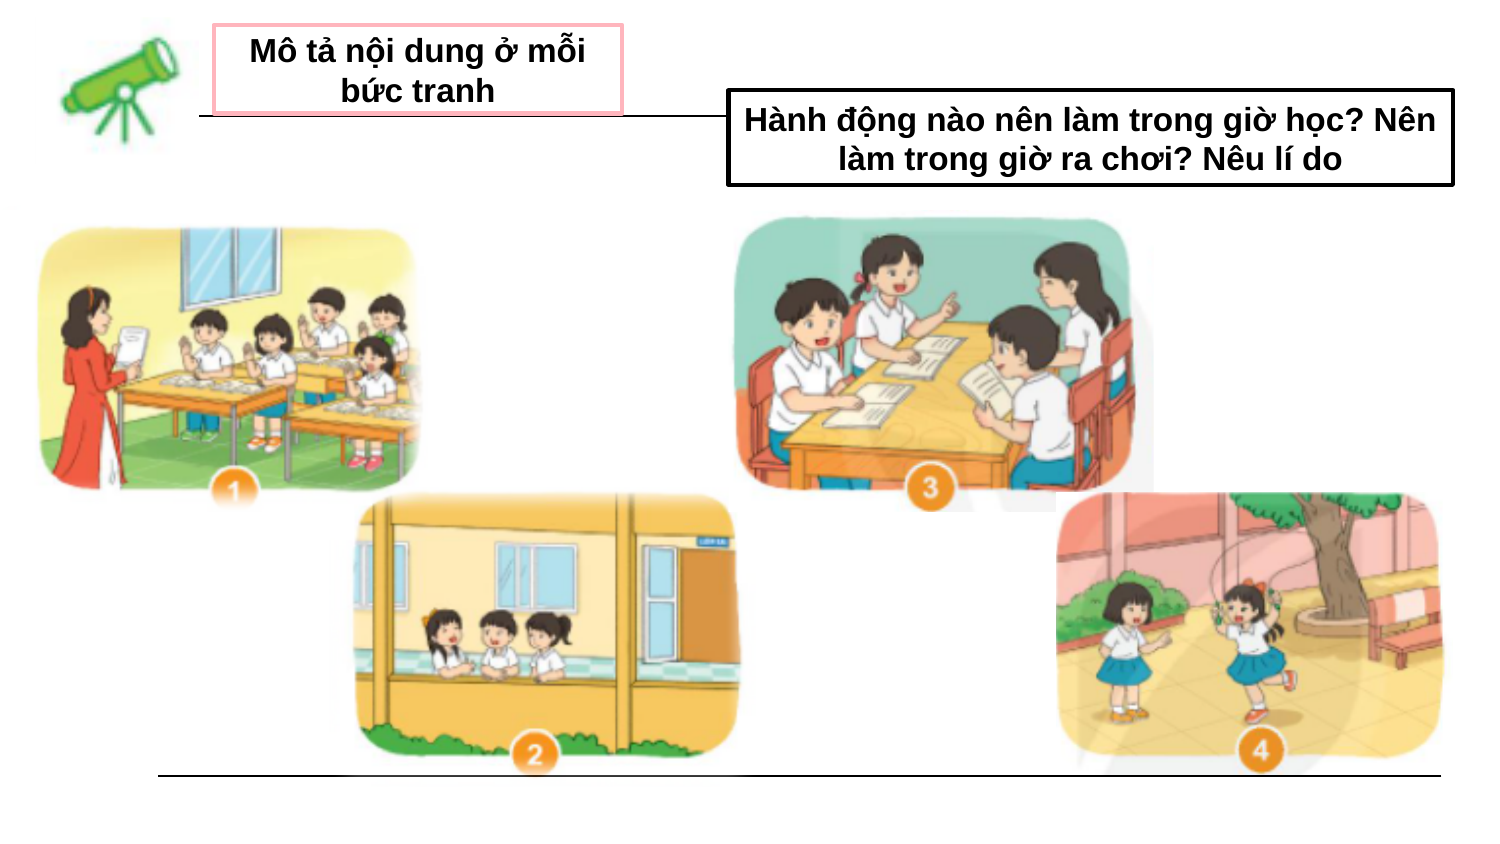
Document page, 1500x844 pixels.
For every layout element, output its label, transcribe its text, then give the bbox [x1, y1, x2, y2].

text_box Mô tả nội dung ở mỗi bức tranh [212, 23, 624, 116]
picture [0, 204, 1453, 788]
text_box Hành động nào nên làm trong giờ học? Nên làm trong giờ ra chơi? Nêu lí do [726, 88, 1455, 187]
picture [34, 17, 200, 164]
